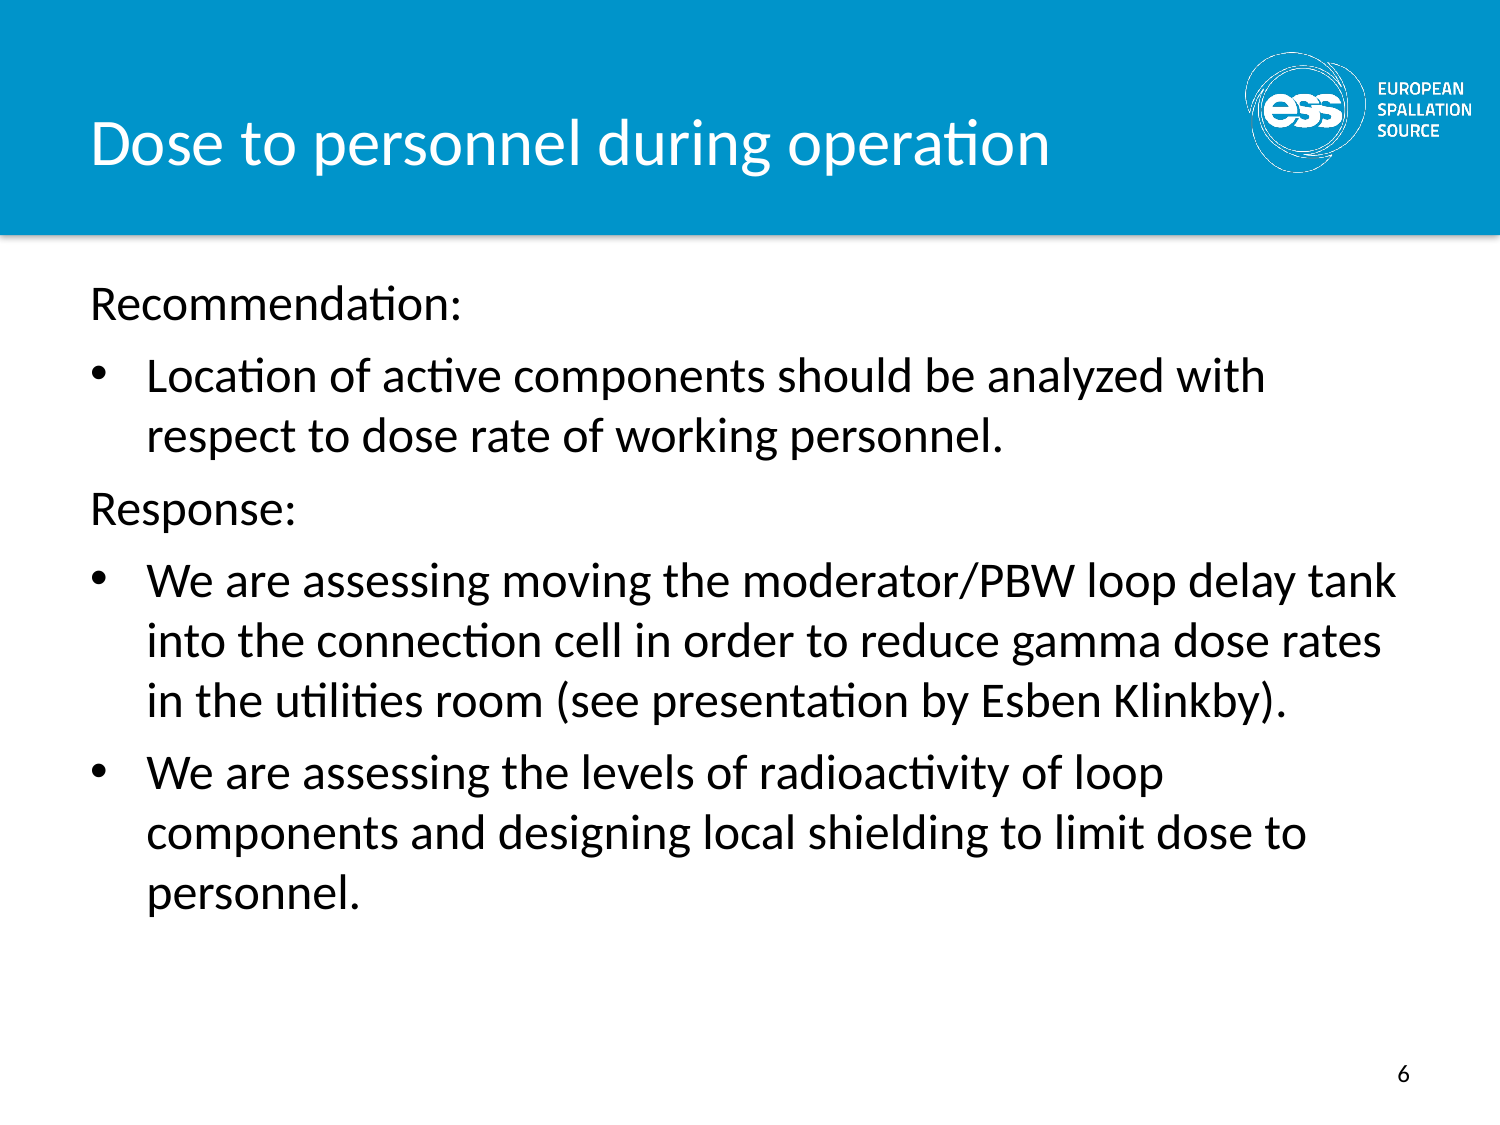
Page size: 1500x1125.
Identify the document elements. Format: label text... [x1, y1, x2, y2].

title Dose to personnel during operation [75, 45, 1247, 233]
picture [1443, 86, 1450, 93]
picture [1264, 94, 1342, 127]
picture [1379, 83, 1385, 94]
picture [1409, 104, 1415, 115]
picture [1398, 109, 1406, 115]
picture [1400, 83, 1407, 94]
picture [1418, 104, 1423, 115]
slide_number 6 [1074, 1042, 1425, 1103]
picture [1422, 125, 1428, 134]
picture [1389, 104, 1393, 115]
picture [1454, 83, 1458, 94]
list Recommendation: Location of active components should be analyzed with respect to dose rate of working personnel. Response: We are assessing moving the moderator/PBW loop delay tank into the connection cell in order to reduce gamma dose rates in the utilities room (see presentation by Esben Klinkby). We are assessing the levels of radioactivity of loop components and designing local shielding to limit dose to personnel. [75, 262, 1425, 1083]
picture [1436, 104, 1444, 115]
picture [1423, 83, 1430, 94]
picture [1432, 125, 1438, 136]
